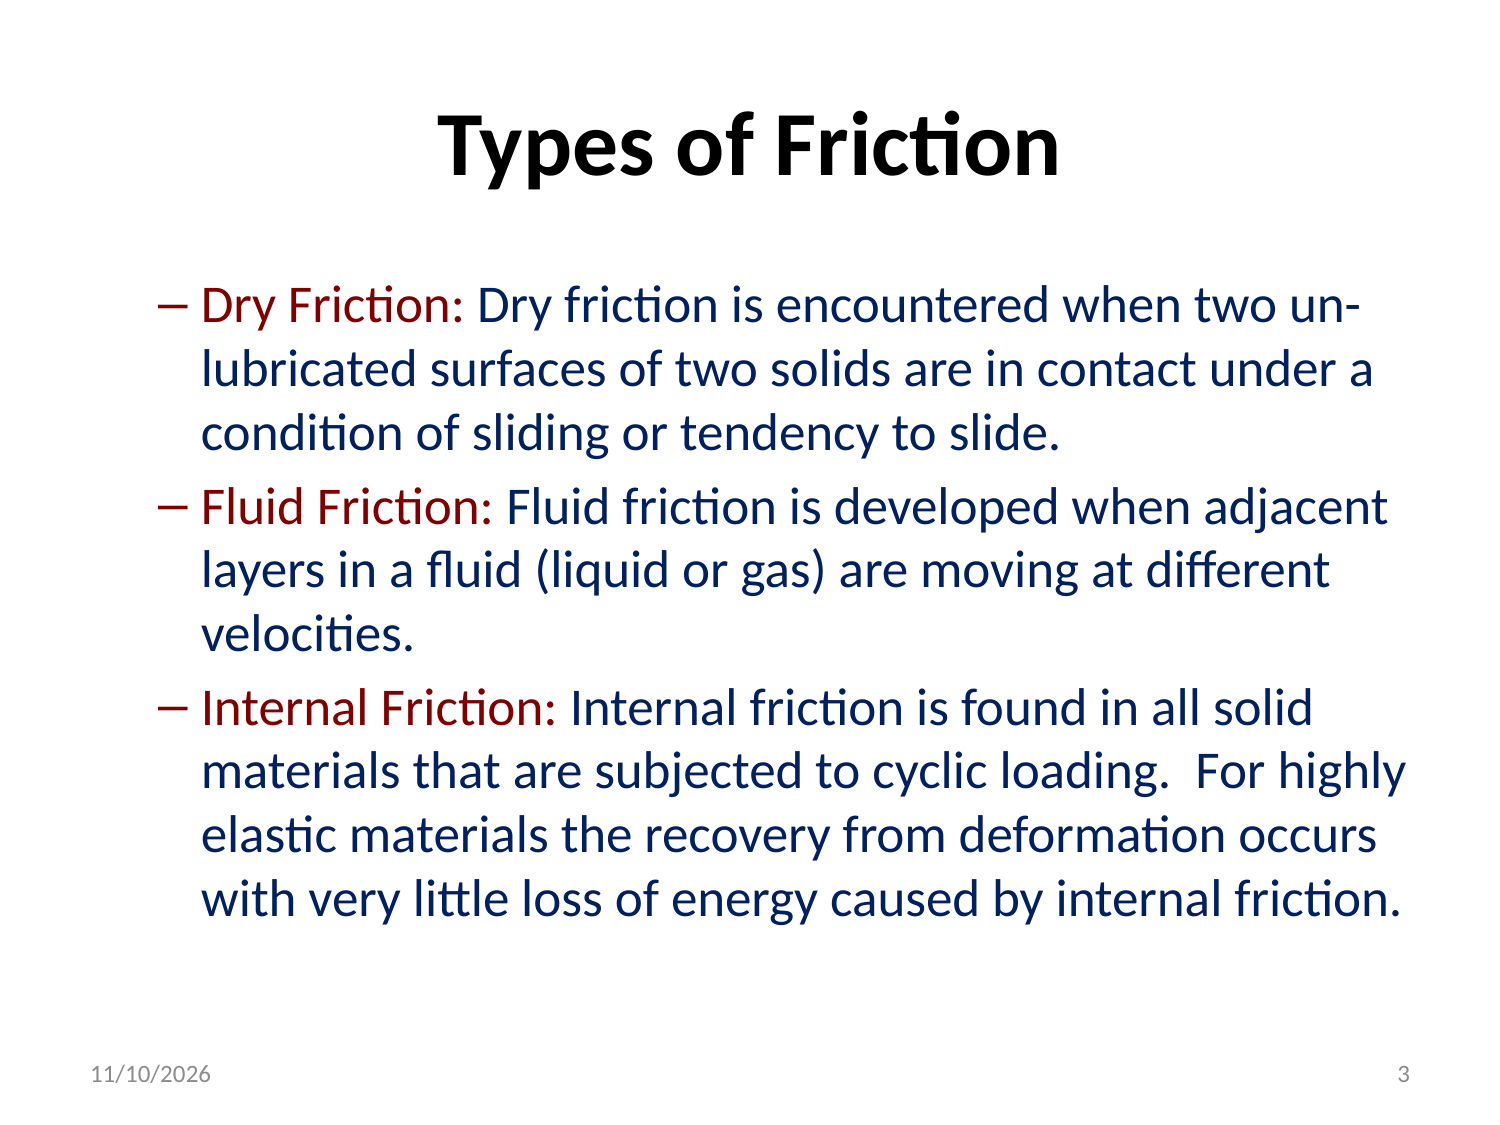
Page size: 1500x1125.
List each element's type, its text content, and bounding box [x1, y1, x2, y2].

list Dry Friction: Dry friction is encountered when two un-lubricated surfaces of two solids are in contact under a condition of sliding or tendency to slide. Fluid Friction: Fluid friction is developed when adjacent layers in a fluid (liquid or gas) are moving at different velocities. Internal Friction: Internal friction is found in all solid materials that are subjected to cyclic loading. For highly elastic materials the recovery from deformation occurs with very little loss of energy caused by internal friction. [75, 262, 1425, 1005]
slide_number 3 [1074, 1042, 1425, 1103]
title Types of Friction [75, 45, 1425, 233]
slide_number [75, 1042, 425, 1103]
